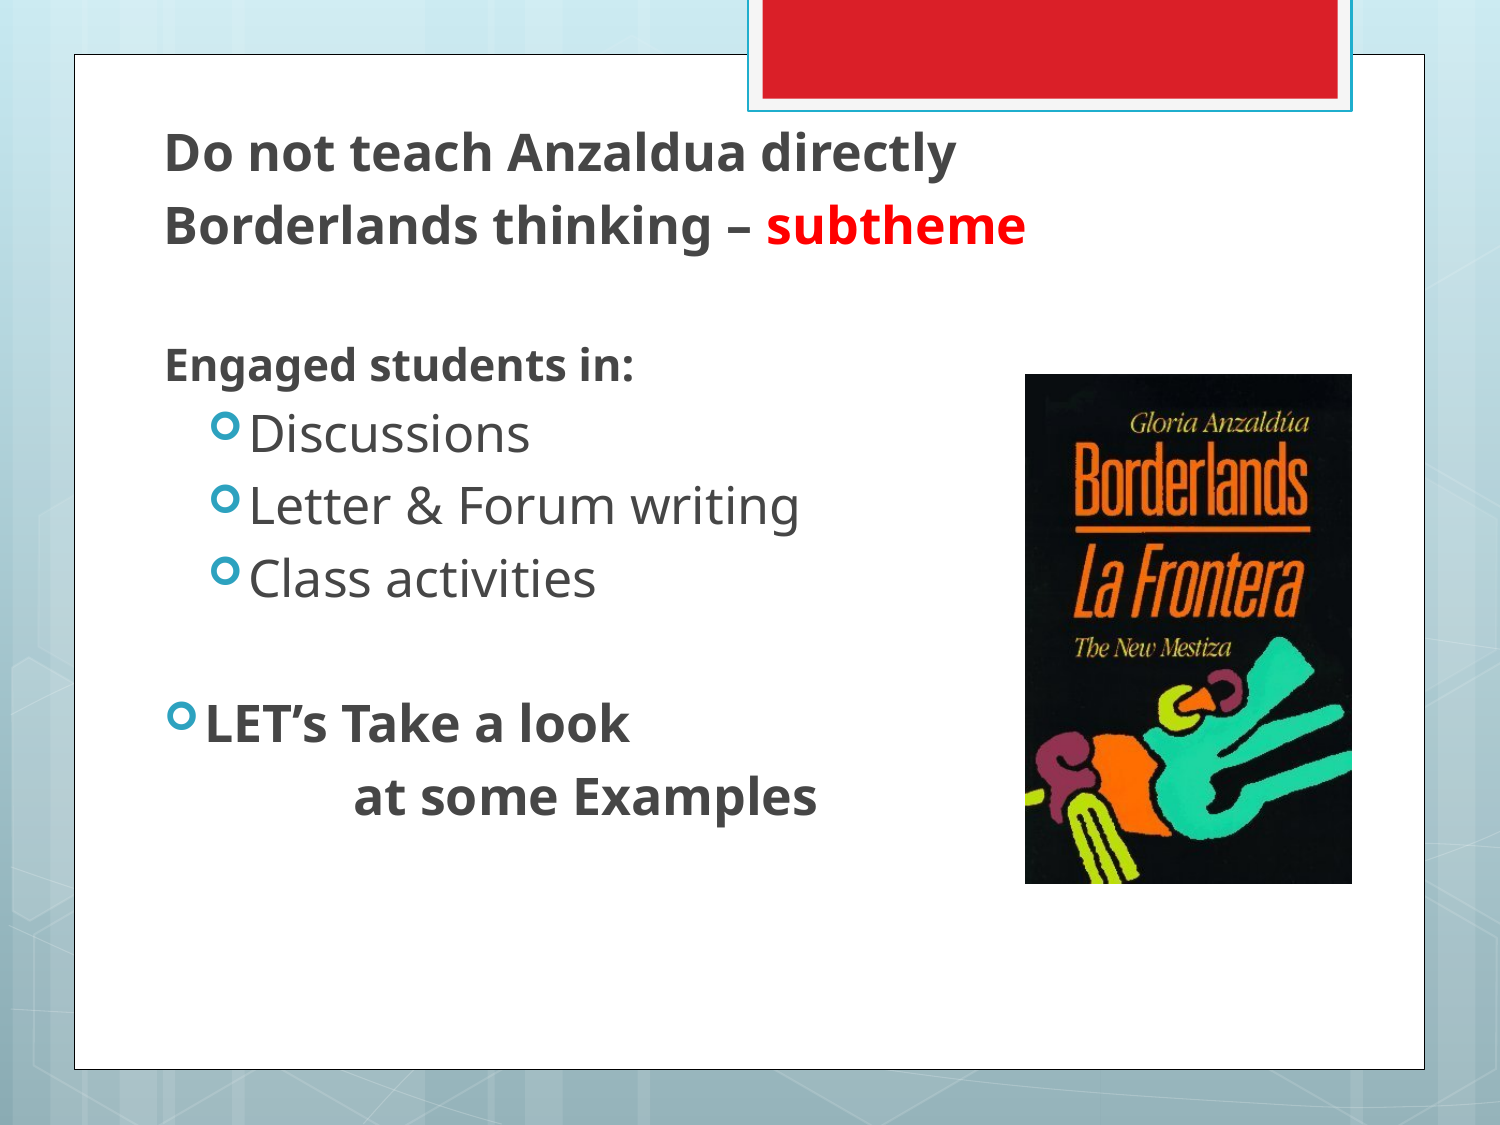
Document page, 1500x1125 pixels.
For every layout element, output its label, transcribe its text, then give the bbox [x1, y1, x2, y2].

picture [1024, 374, 1352, 884]
list Do not teach Anzaldua directly Borderlands thinking – subtheme Engaged students in: Discussions Letter & Forum writing Class activities LET’s Take a look at some Examples [139, 112, 1251, 839]
